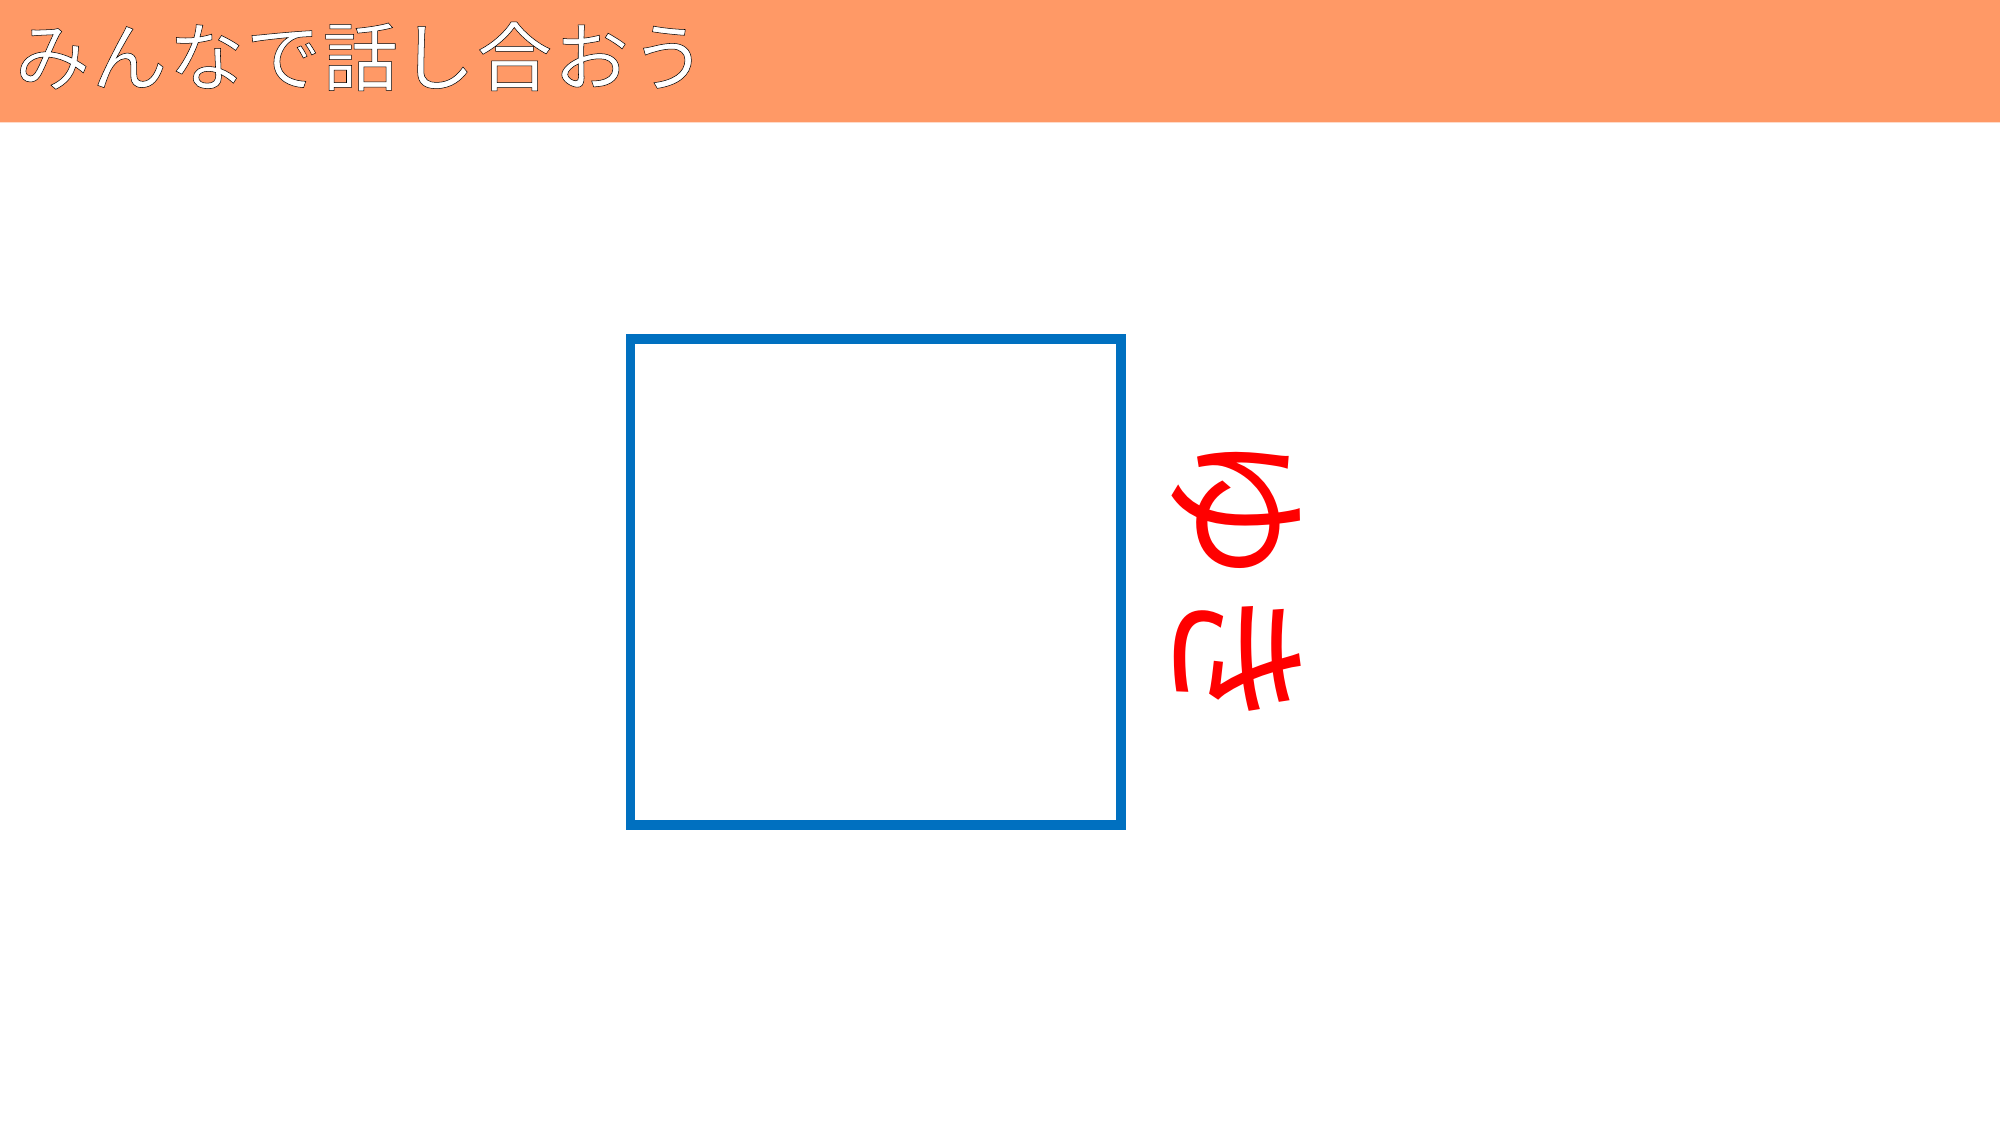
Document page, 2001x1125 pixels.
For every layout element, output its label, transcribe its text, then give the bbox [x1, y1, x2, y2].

text_box ゆき [1148, 417, 1339, 793]
text_box 雪 [612, 359, 1148, 882]
title みんなで話し合おう [0, 0, 1712, 123]
slide_number 104 [1712, 0, 2000, 123]
text_box [629, 338, 1122, 826]
